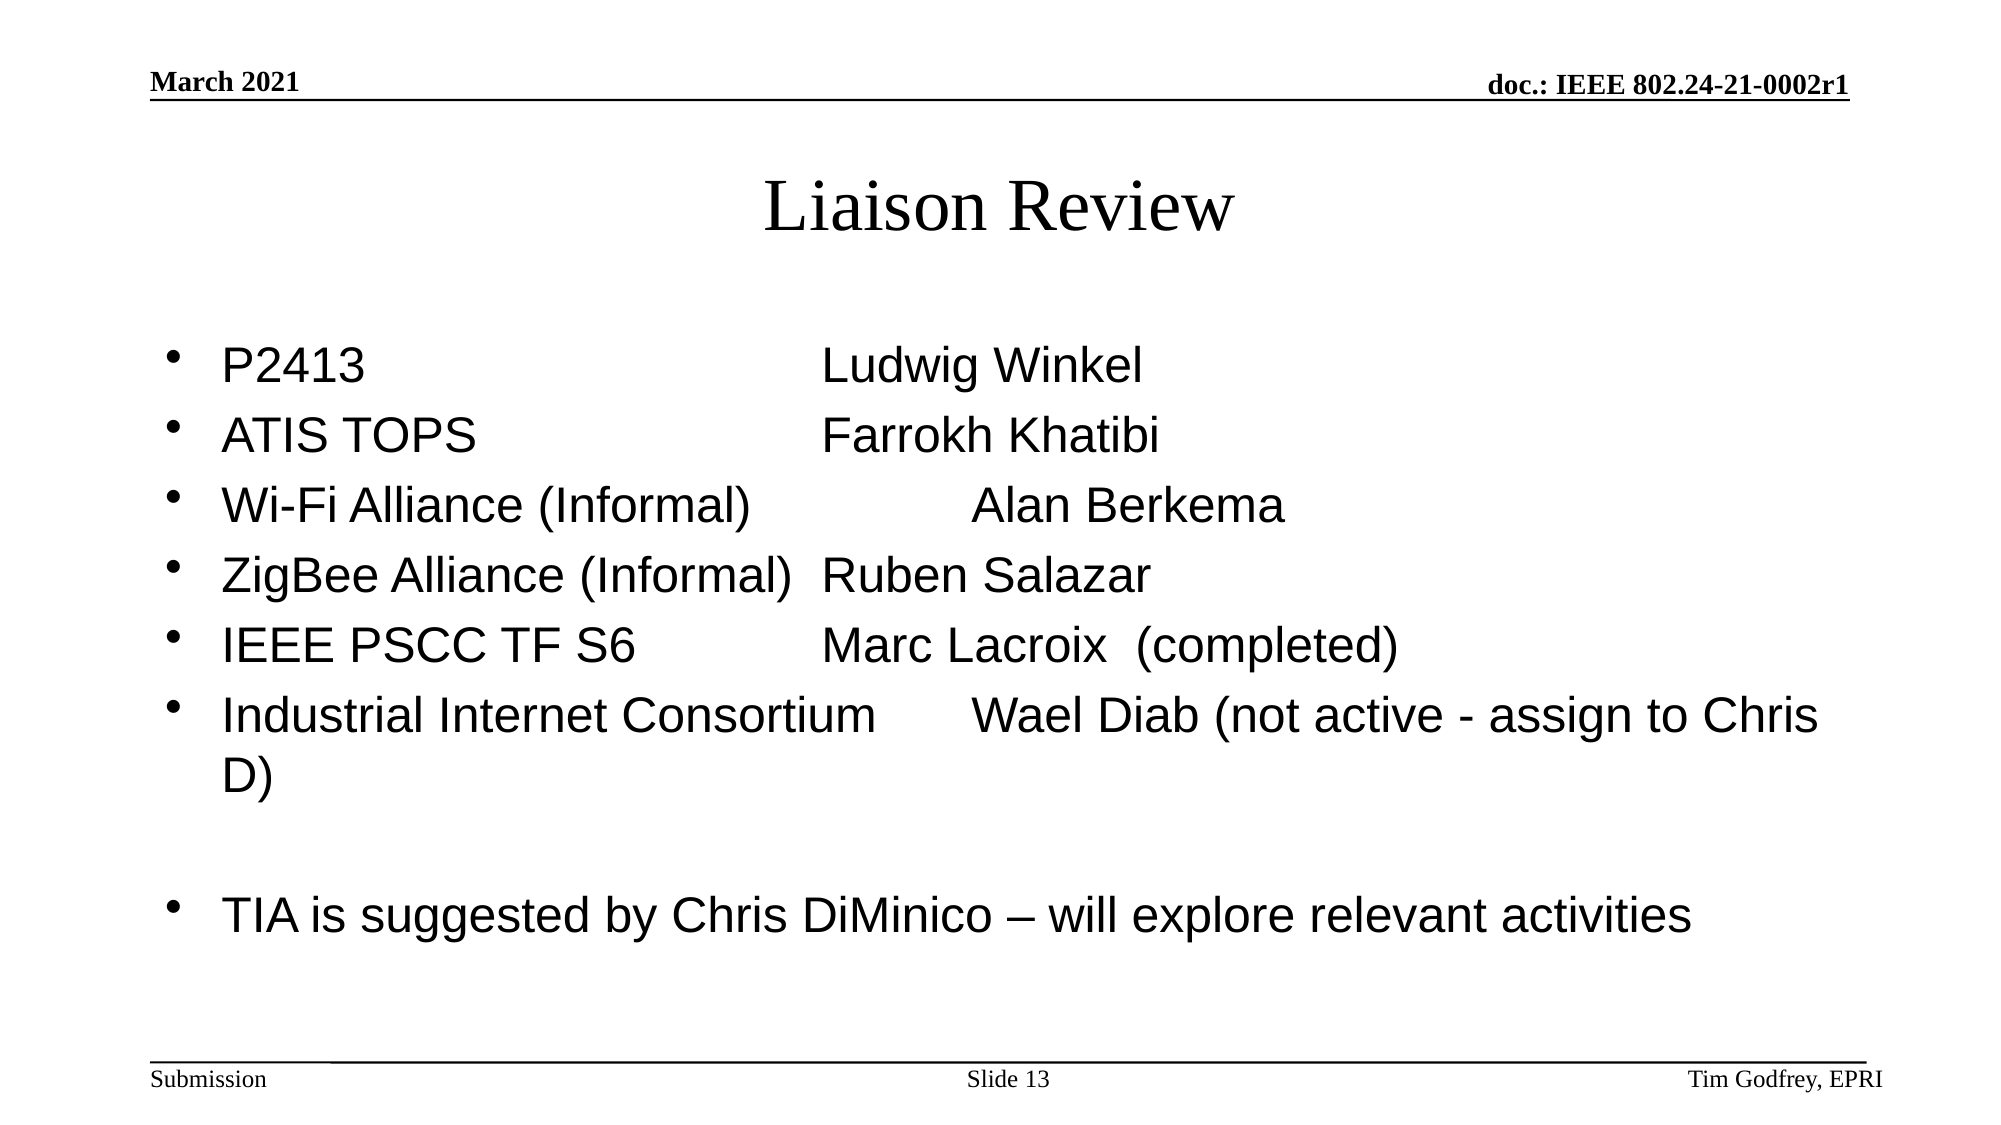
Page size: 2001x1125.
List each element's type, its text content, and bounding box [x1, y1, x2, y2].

footer Tim Godfrey, EPRI [1200, 1062, 1884, 1108]
title Liaison Review [150, 112, 1850, 288]
slide_number Slide 13 [937, 1062, 1079, 1108]
list P2413 Ludwig Winkel ATIS TOPS Farrokh Khatibi Wi-Fi Alliance (Informal) Alan Berkema ZigBee Alliance (Informal) Ruben Salazar IEEE PSCC TF S6 Marc Lacroix (completed) Industrial Internet Consortium Wael Diab (not active - assign to Chris D) TIA is suggested by Chris DiMinico – will explore relevant activities [150, 324, 1850, 1000]
